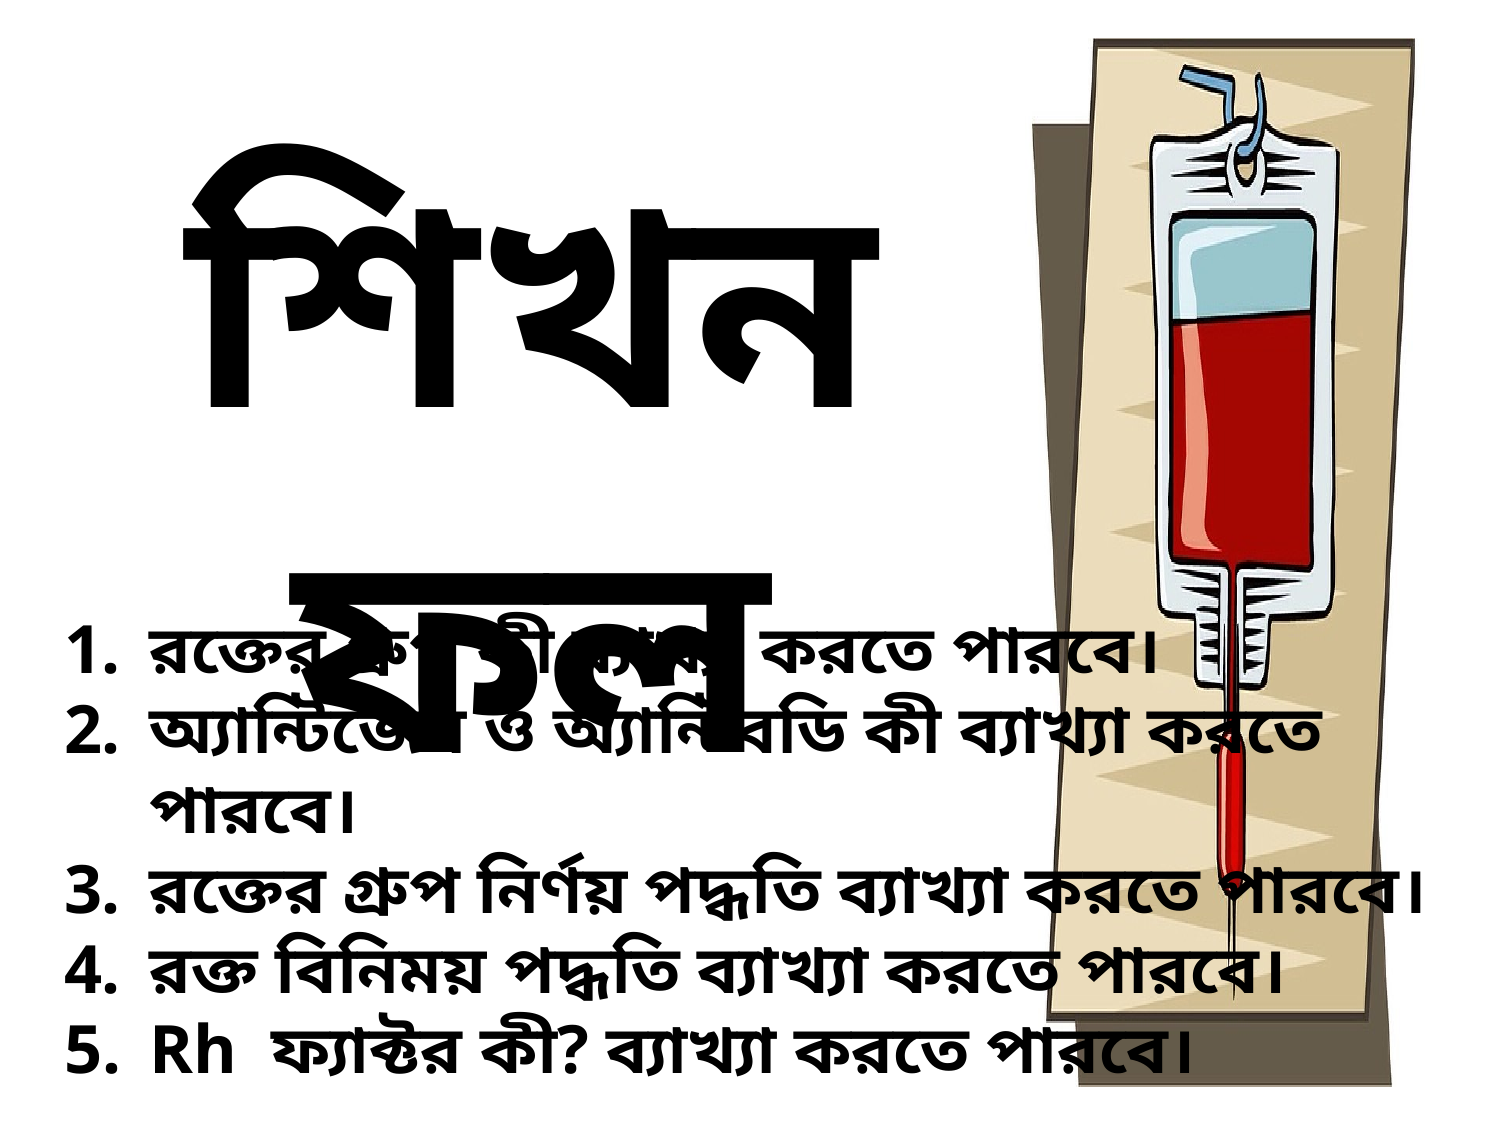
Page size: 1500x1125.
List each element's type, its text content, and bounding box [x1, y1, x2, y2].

picture [974, 38, 1475, 1087]
text_box শিখনফল [62, 112, 974, 599]
text_box রক্তের গ্রুপ কী ব্যাখ্যা করতে পারবে। অ্যান্টিজেন ও অ্যান্টিবডি কী ব্যাখ্যা করতে পারবে। রক্তের গ্রুপ নির্ণয় পদ্ধতি ব্যাখ্যা করতে পারবে। রক্ত বিনিময় পদ্ধতি ব্যাখ্যা করতে পারবে। Rh ফ্যাক্টর কী? ব্যাখ্যা করতে পারবে। [49, 599, 1463, 1095]
